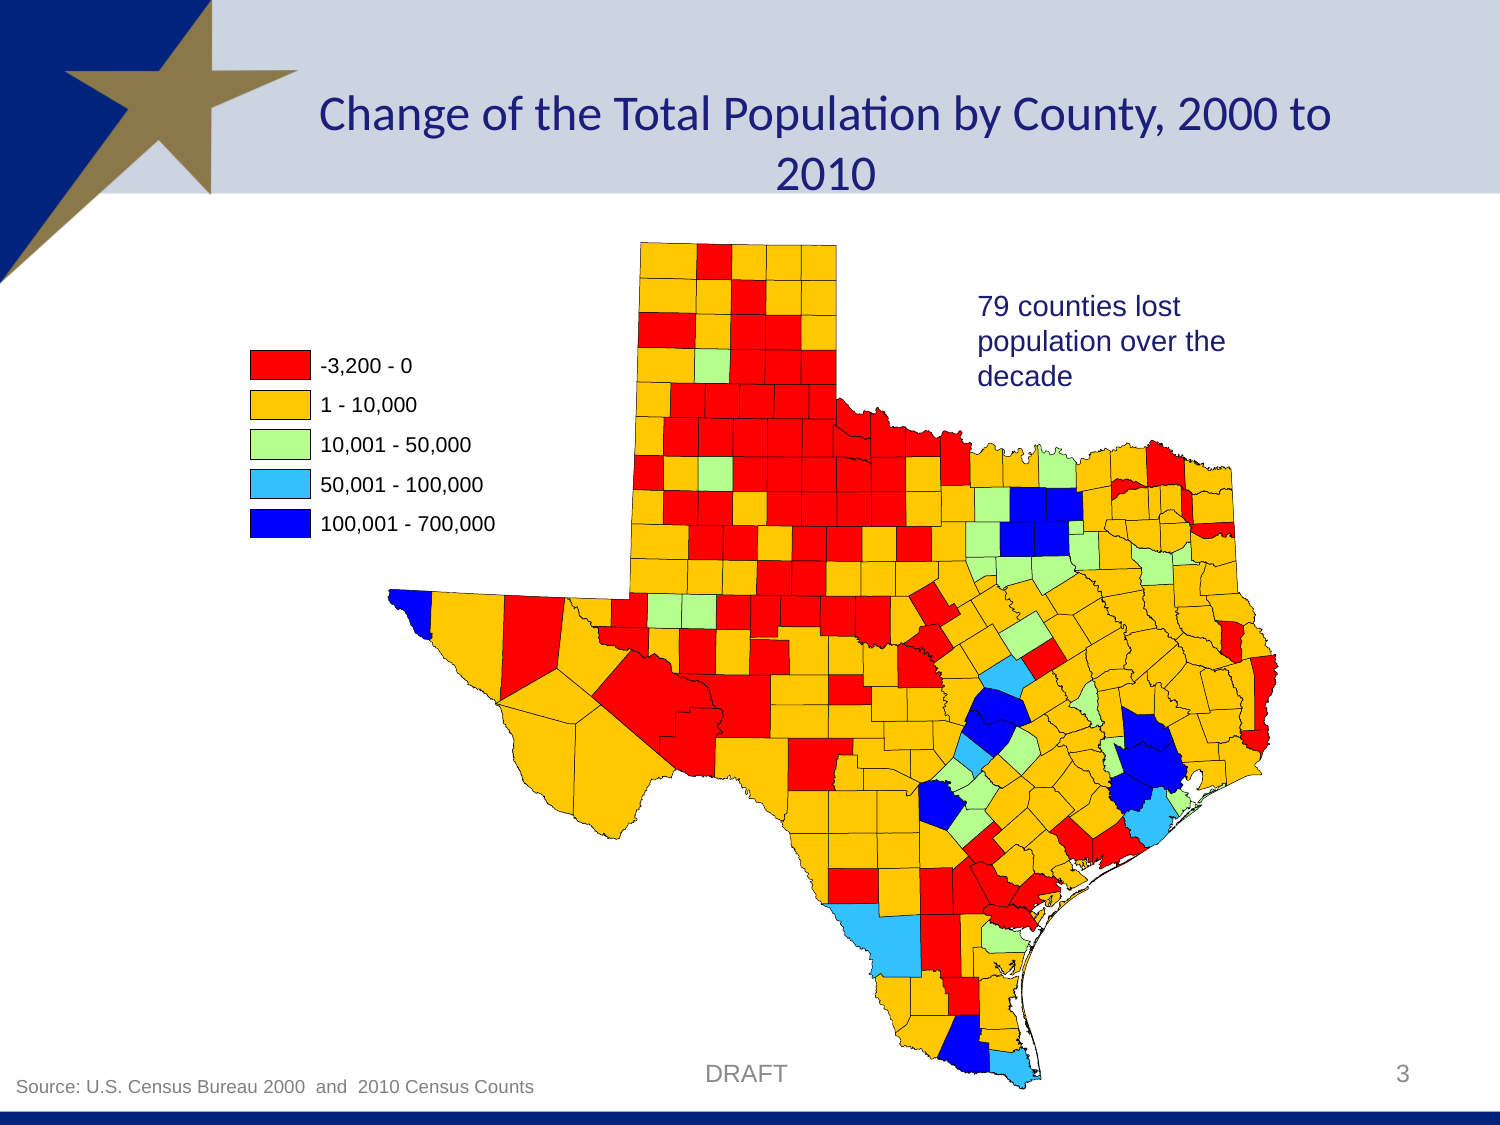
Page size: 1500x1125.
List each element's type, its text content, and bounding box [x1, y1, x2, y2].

title Change of the Total Population by County, 2000 to 2010 [263, 59, 1389, 220]
text_box Source: U.S. Census Bureau 2000 and 2010 Census Counts [1, 1067, 244, 1106]
picture [0, 0, 1500, 1125]
